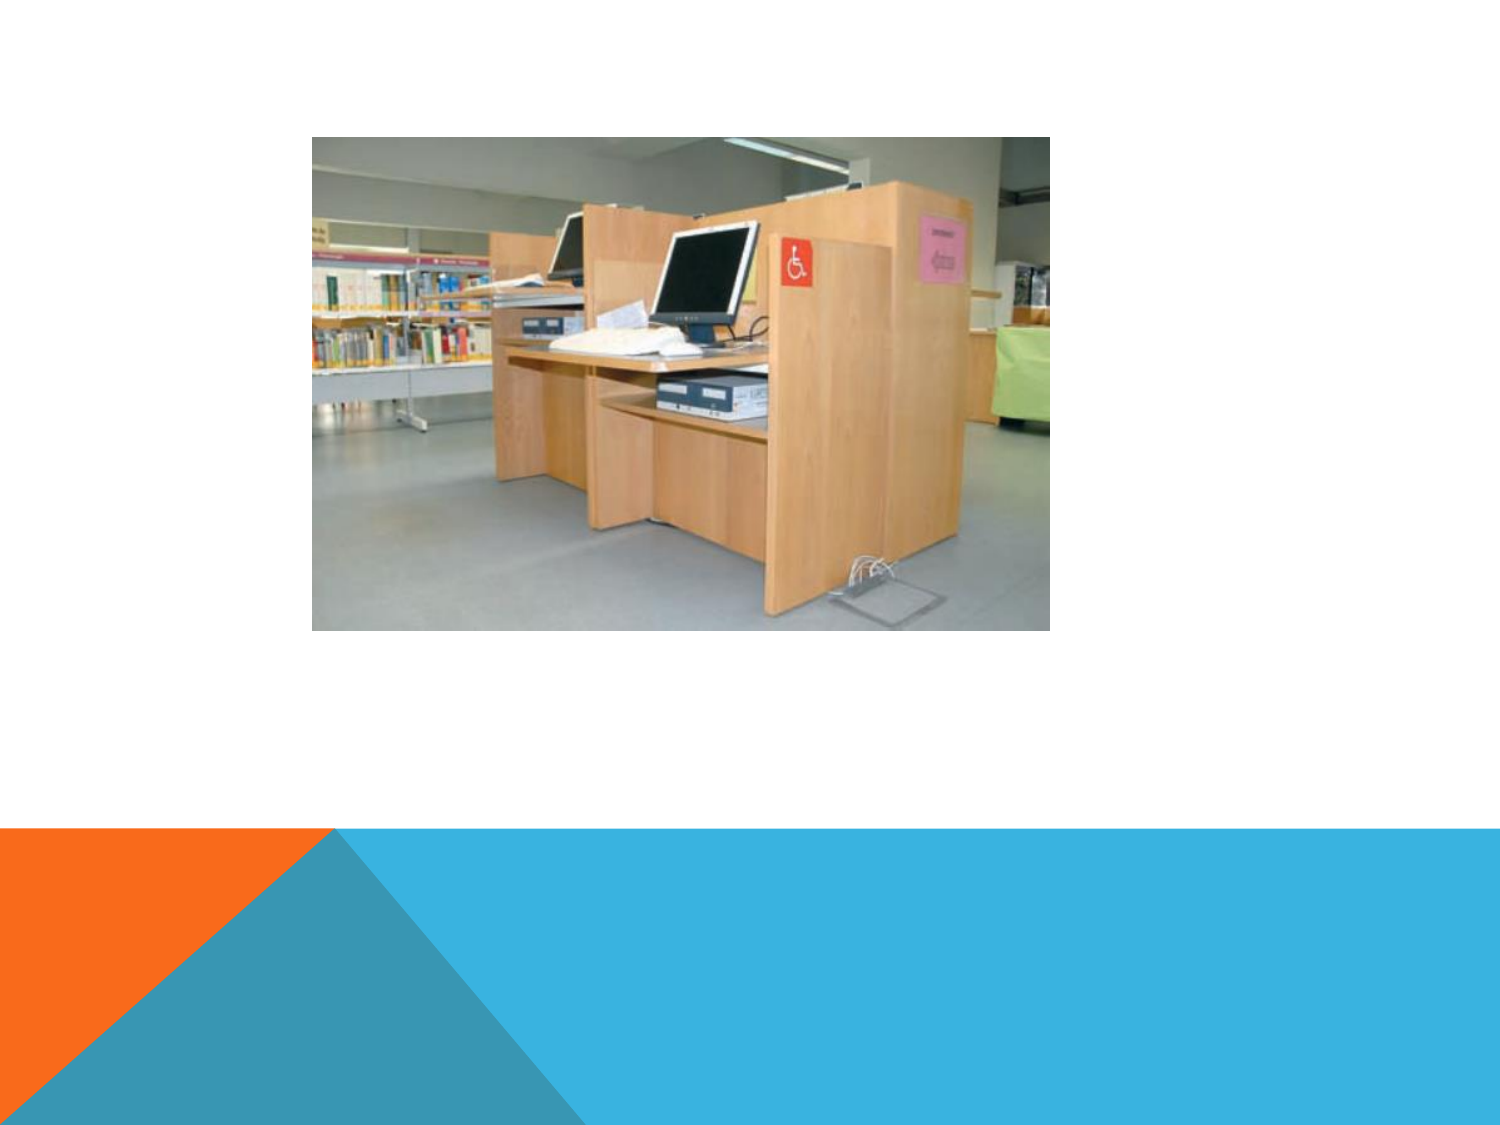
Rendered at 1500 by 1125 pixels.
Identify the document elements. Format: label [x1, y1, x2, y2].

picture [312, 136, 1050, 632]
